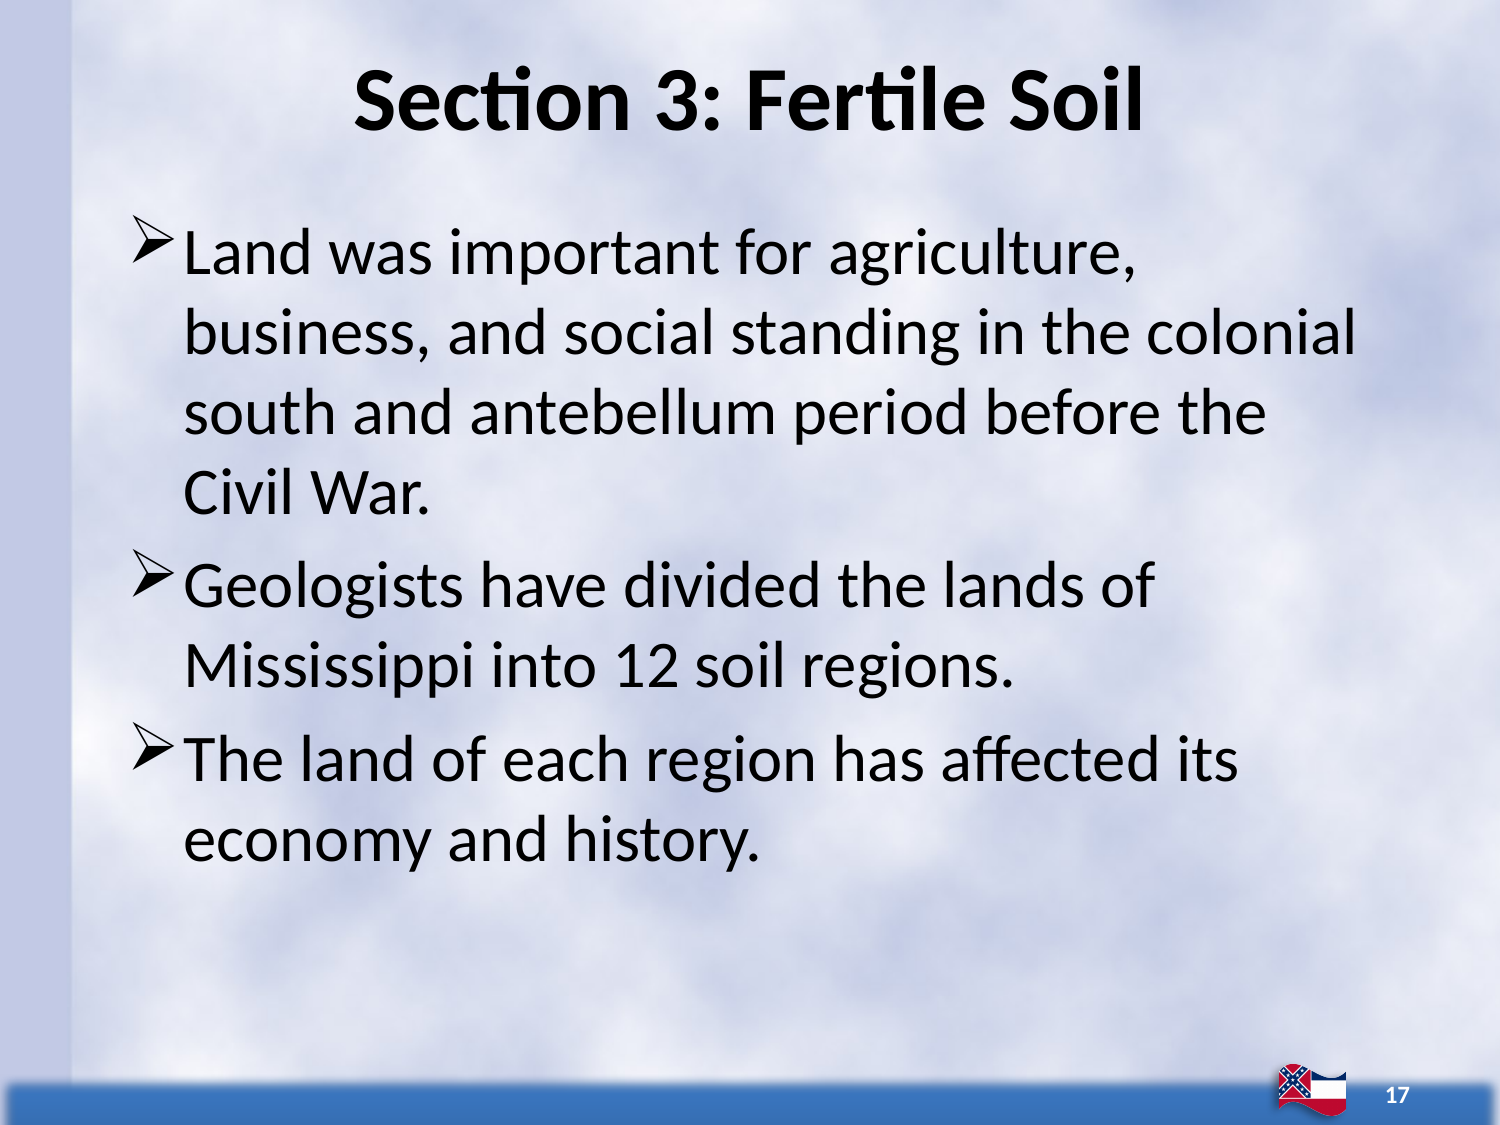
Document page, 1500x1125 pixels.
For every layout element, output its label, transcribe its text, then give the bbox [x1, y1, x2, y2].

picture [0, 0, 1500, 1125]
slide_number 17 [1074, 1071, 1425, 1125]
list Land was important for agriculture, business, and social standing in the colonial south and antebellum period before the Civil War. Geologists have divided the lands of Mississippi into 12 soil regions. The land of each region has affected its economy and history. [112, 200, 1400, 1038]
title Section 3: Fertile Soil [75, 0, 1425, 188]
